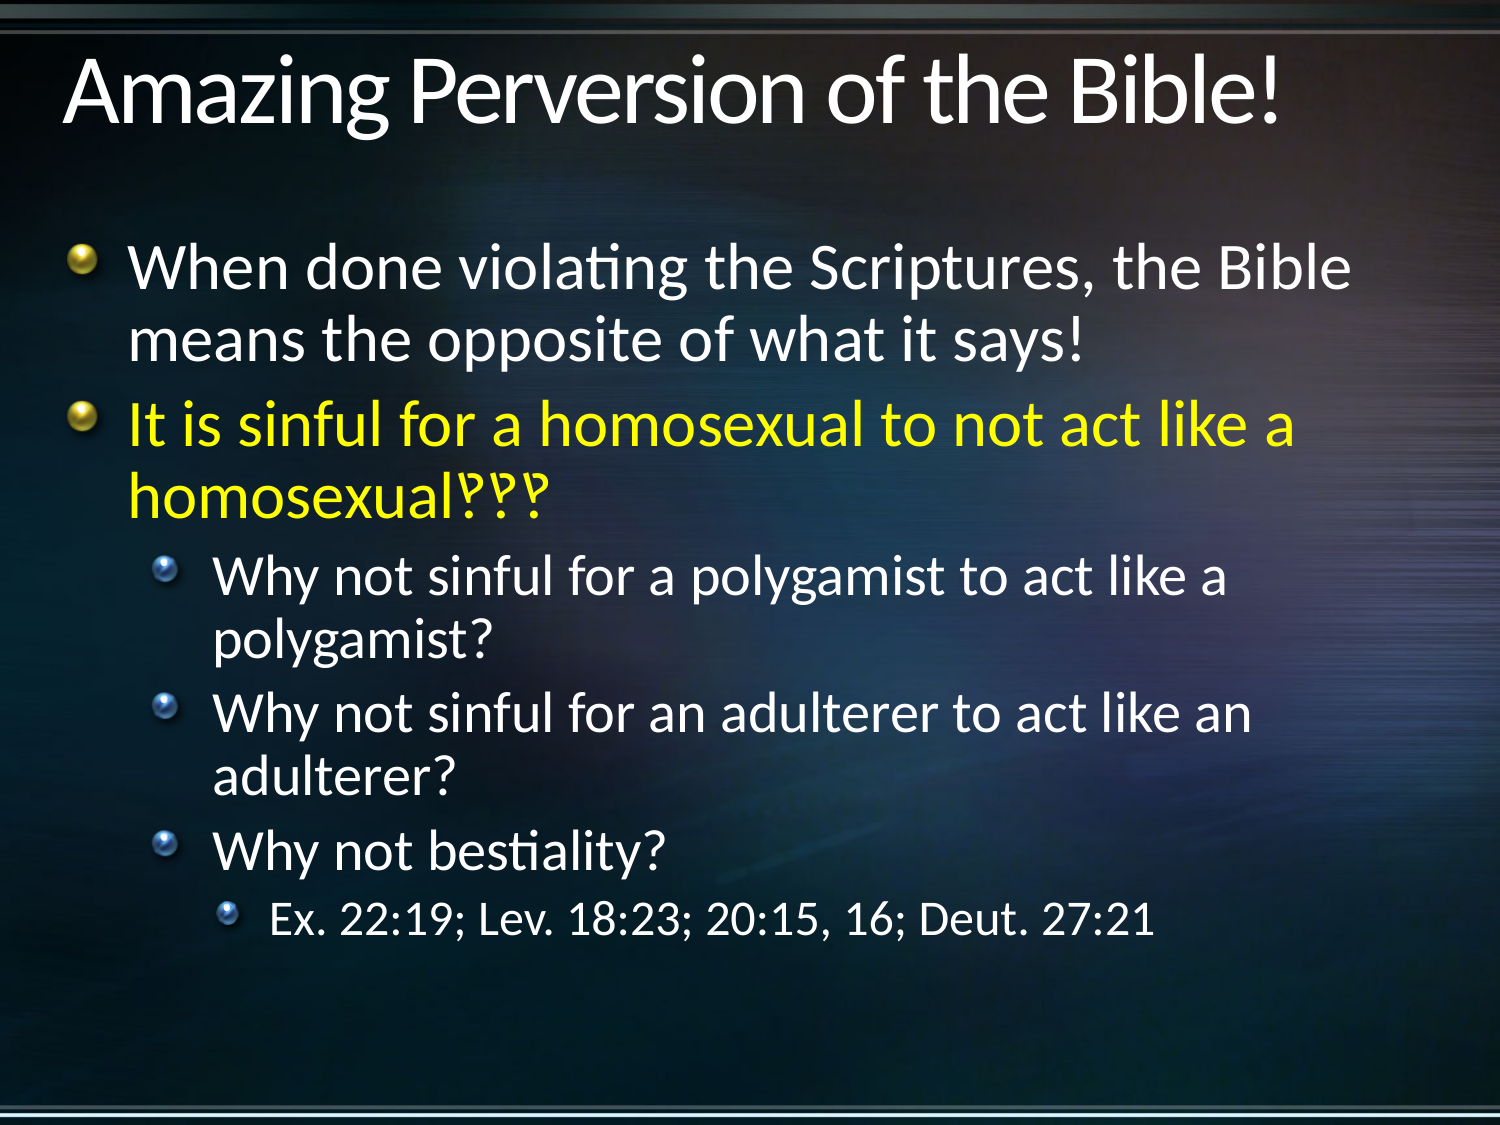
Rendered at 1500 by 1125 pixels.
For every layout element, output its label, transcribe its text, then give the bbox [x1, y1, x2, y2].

list When done violating the Scriptures, the Bible means the opposite of what it says! It is sinful for a homosexual to not act like a homosexual‽‽‽ Why not sinful for a polygamist to act like a polygamist? Why not sinful for an adulterer to act like an adulterer? Why not bestiality? Ex. 22:19; Lev. 18:23; 20:15, 16; Deut. 27:21 [62, 231, 1438, 1125]
picture [147, 552, 189, 594]
picture [147, 689, 189, 731]
picture [147, 827, 189, 868]
picture [0, 0, 1500, 1125]
title Amazing Perversion of the Bible! [62, 37, 1438, 147]
picture [212, 898, 248, 935]
